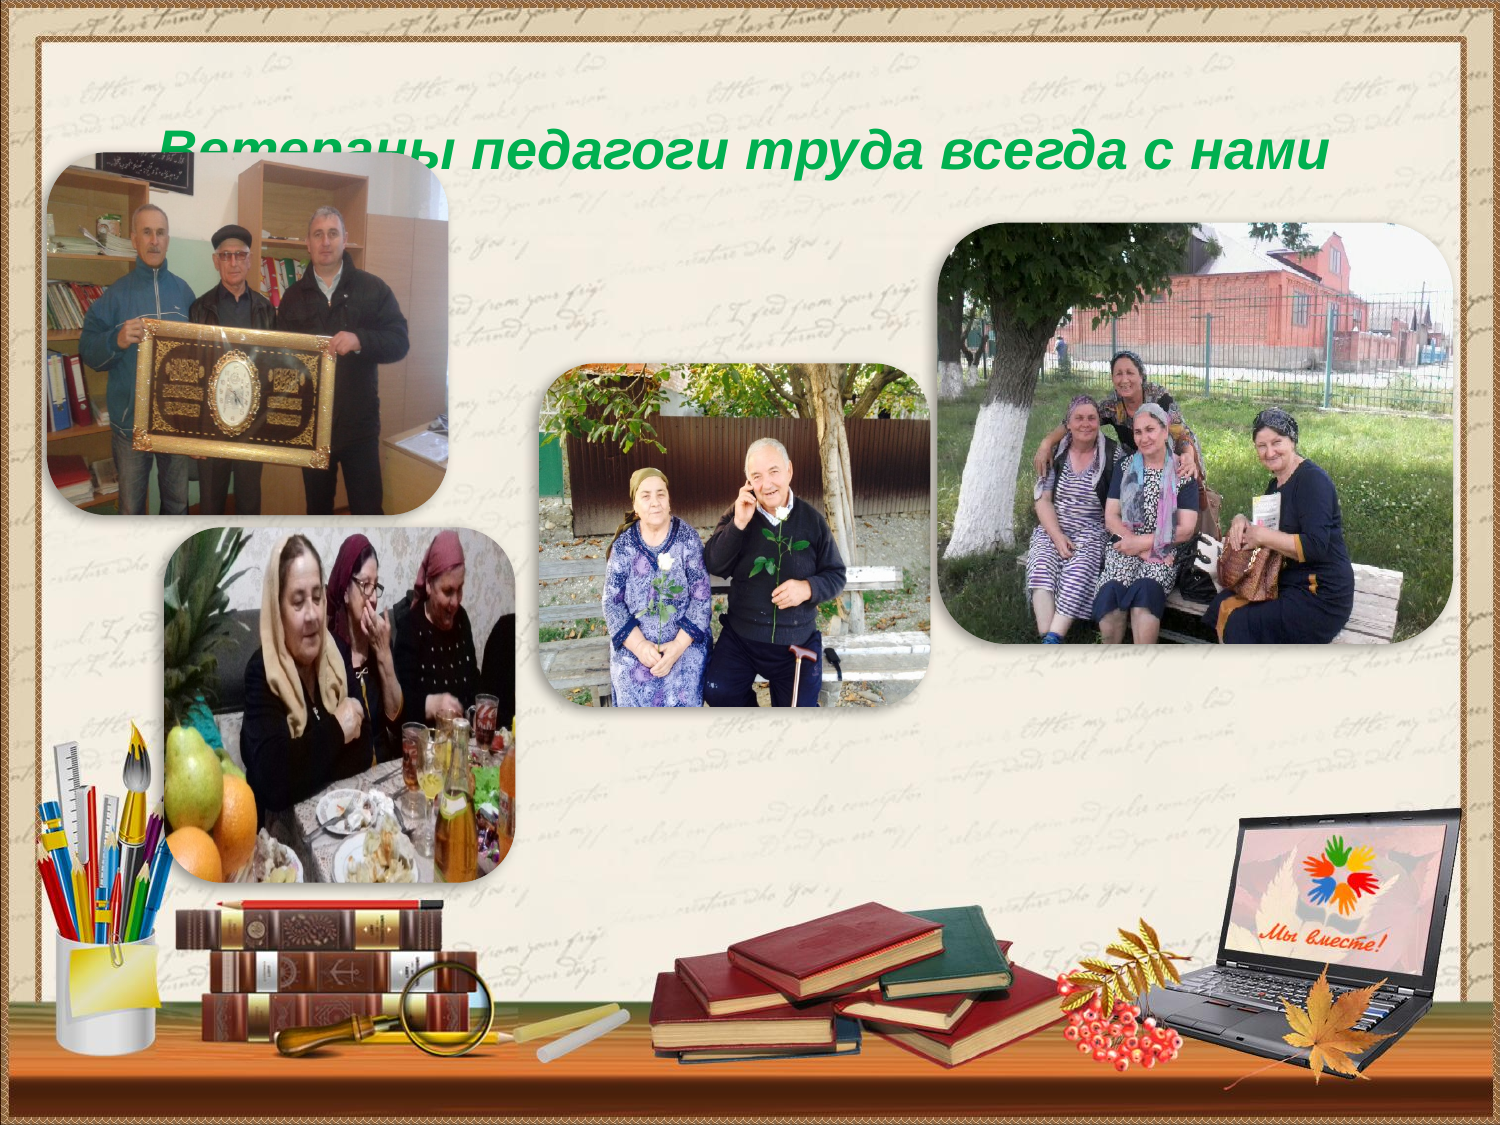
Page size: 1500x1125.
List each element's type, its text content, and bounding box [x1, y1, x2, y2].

picture [0, 0, 1500, 1125]
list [538, 363, 931, 708]
title Ветераны педагоги труда всегда с нами [70, 105, 1421, 256]
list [163, 527, 516, 883]
